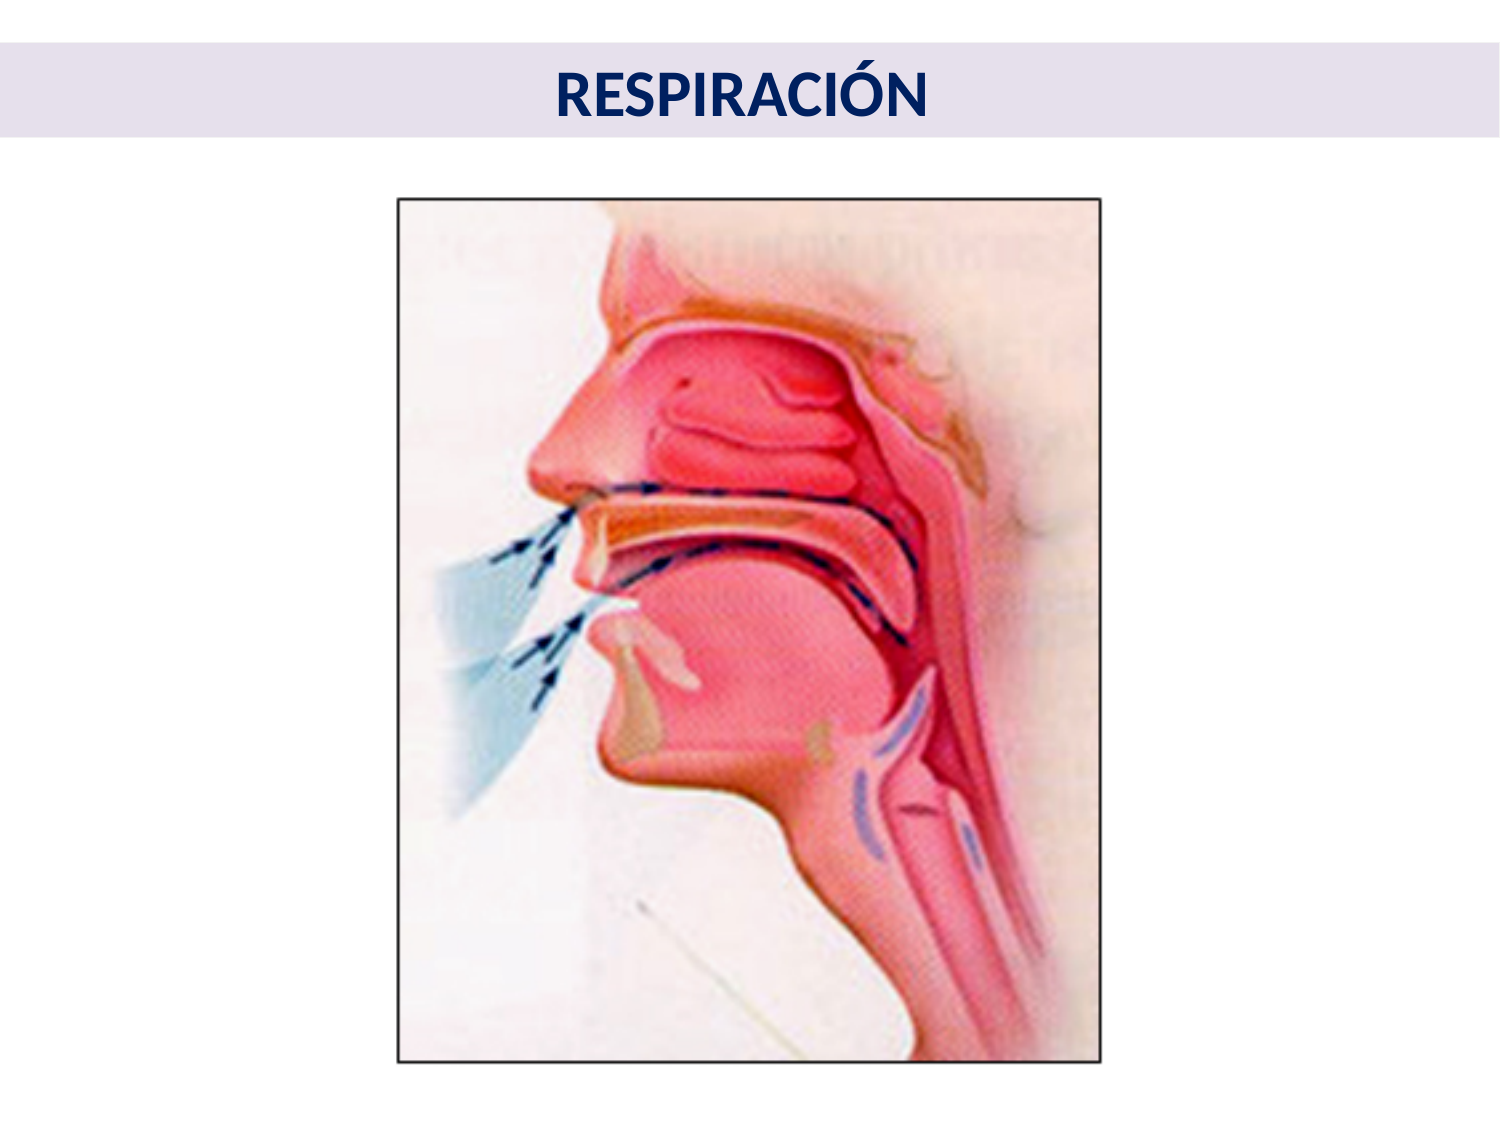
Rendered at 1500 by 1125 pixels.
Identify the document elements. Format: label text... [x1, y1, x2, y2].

text_box RESPIRACIÓN [0, 42, 1500, 138]
picture [395, 196, 1105, 1068]
